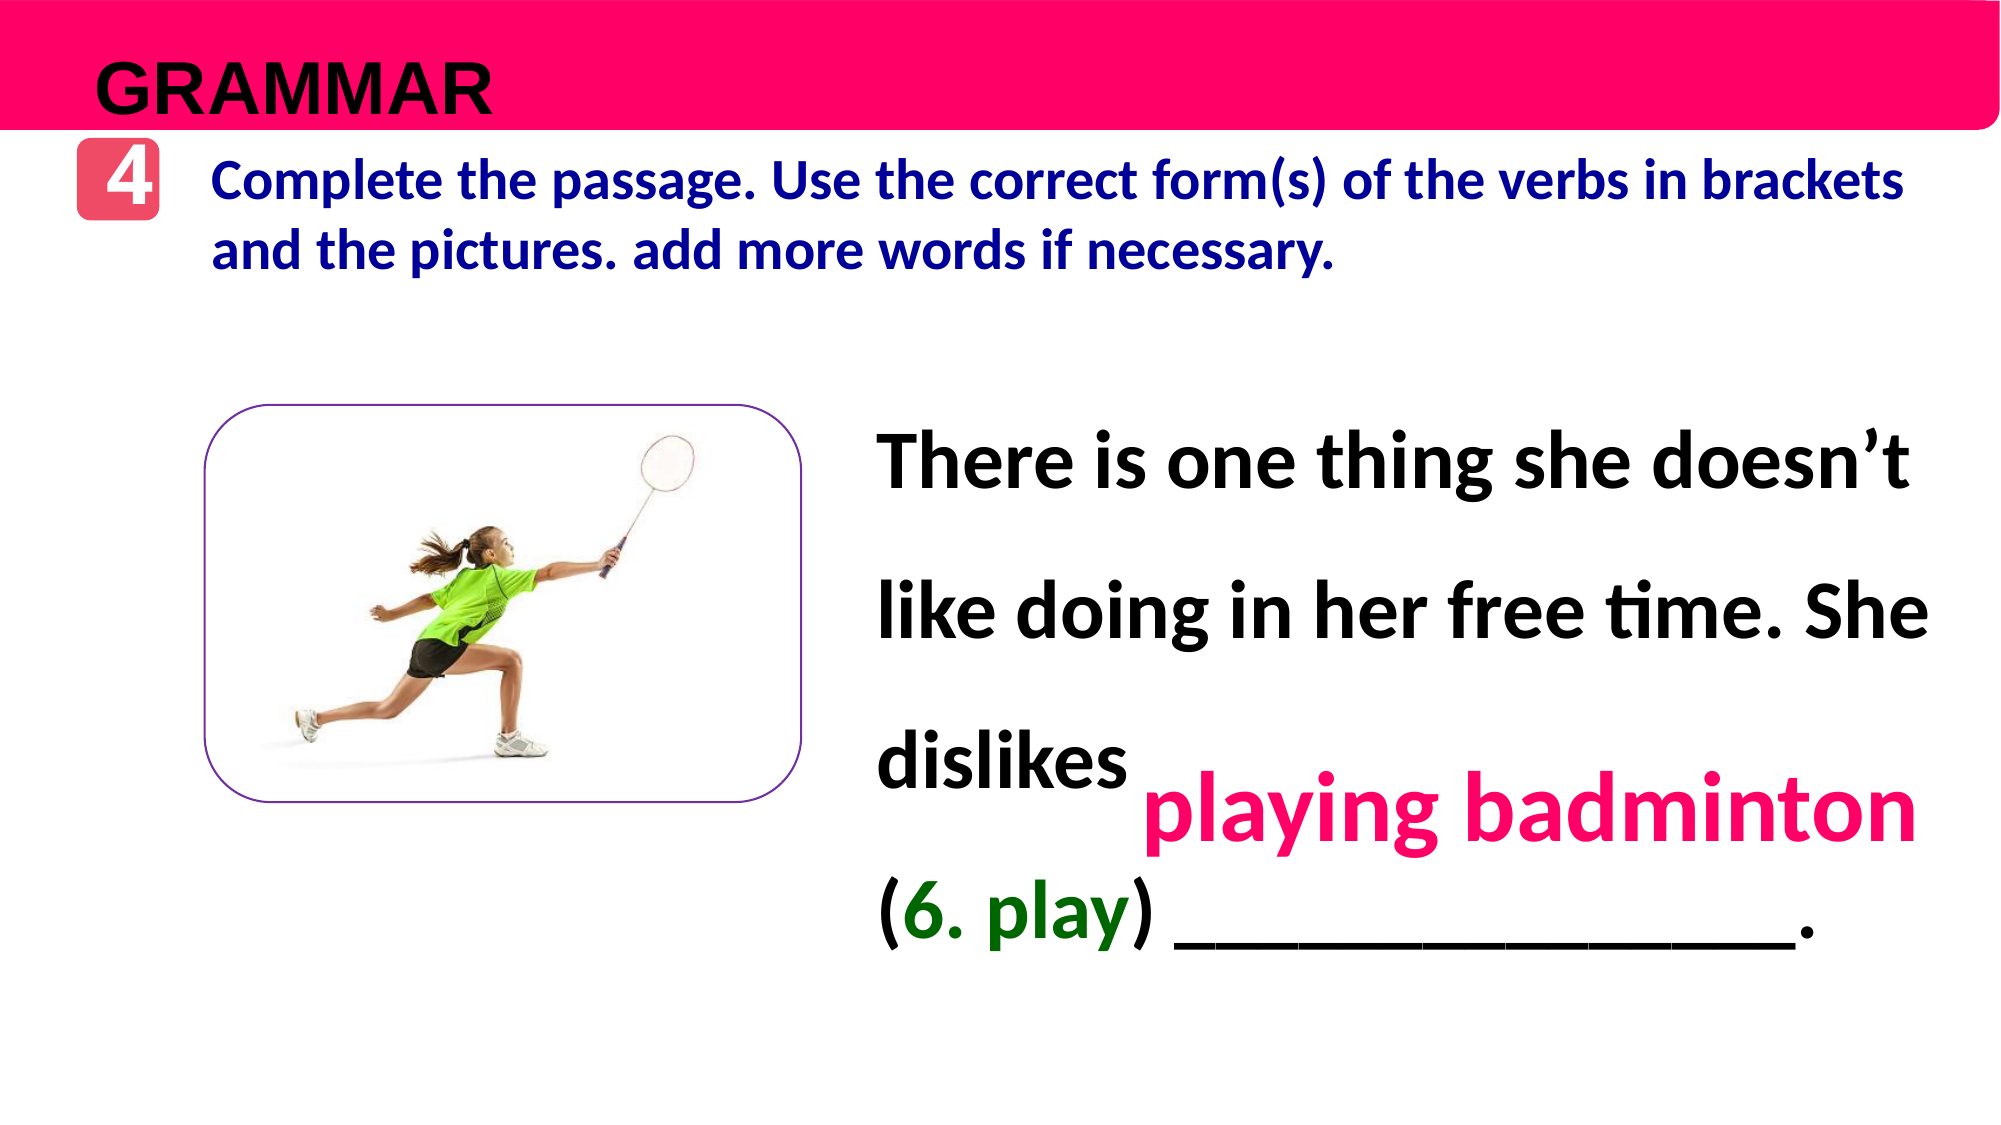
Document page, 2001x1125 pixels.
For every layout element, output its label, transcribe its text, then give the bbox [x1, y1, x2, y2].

text_box 4 [91, 141, 157, 230]
text_box Complete the passage. Use the correct form(s) of the verbs in brackets and the pictures. add more words if necessary. [196, 141, 1971, 289]
text_box There is one thing she doesn’t like doing in her free time. She dislikes (6. play) _______________. [861, 347, 1959, 963]
picture [204, 404, 802, 803]
text_box [76, 141, 91, 221]
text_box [0, 0, 2000, 130]
text_box playing badminton [1126, 734, 1959, 869]
